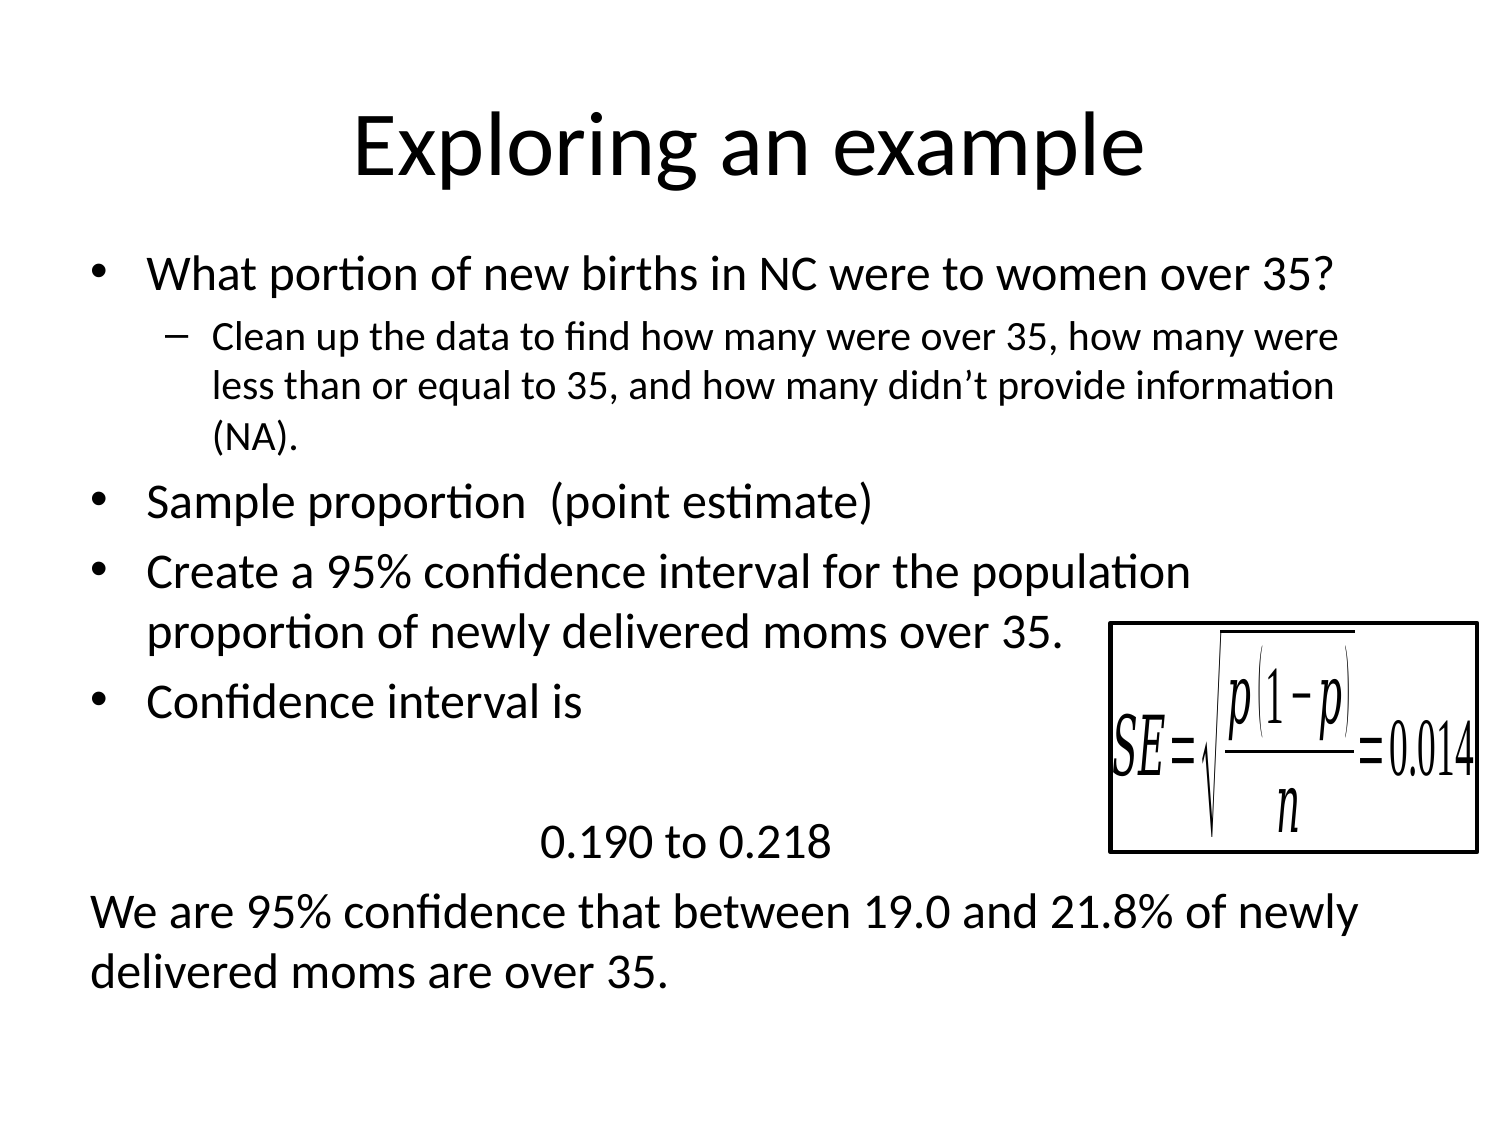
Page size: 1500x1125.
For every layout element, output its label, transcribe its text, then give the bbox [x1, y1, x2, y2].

title Exploring an example [75, 45, 1425, 233]
